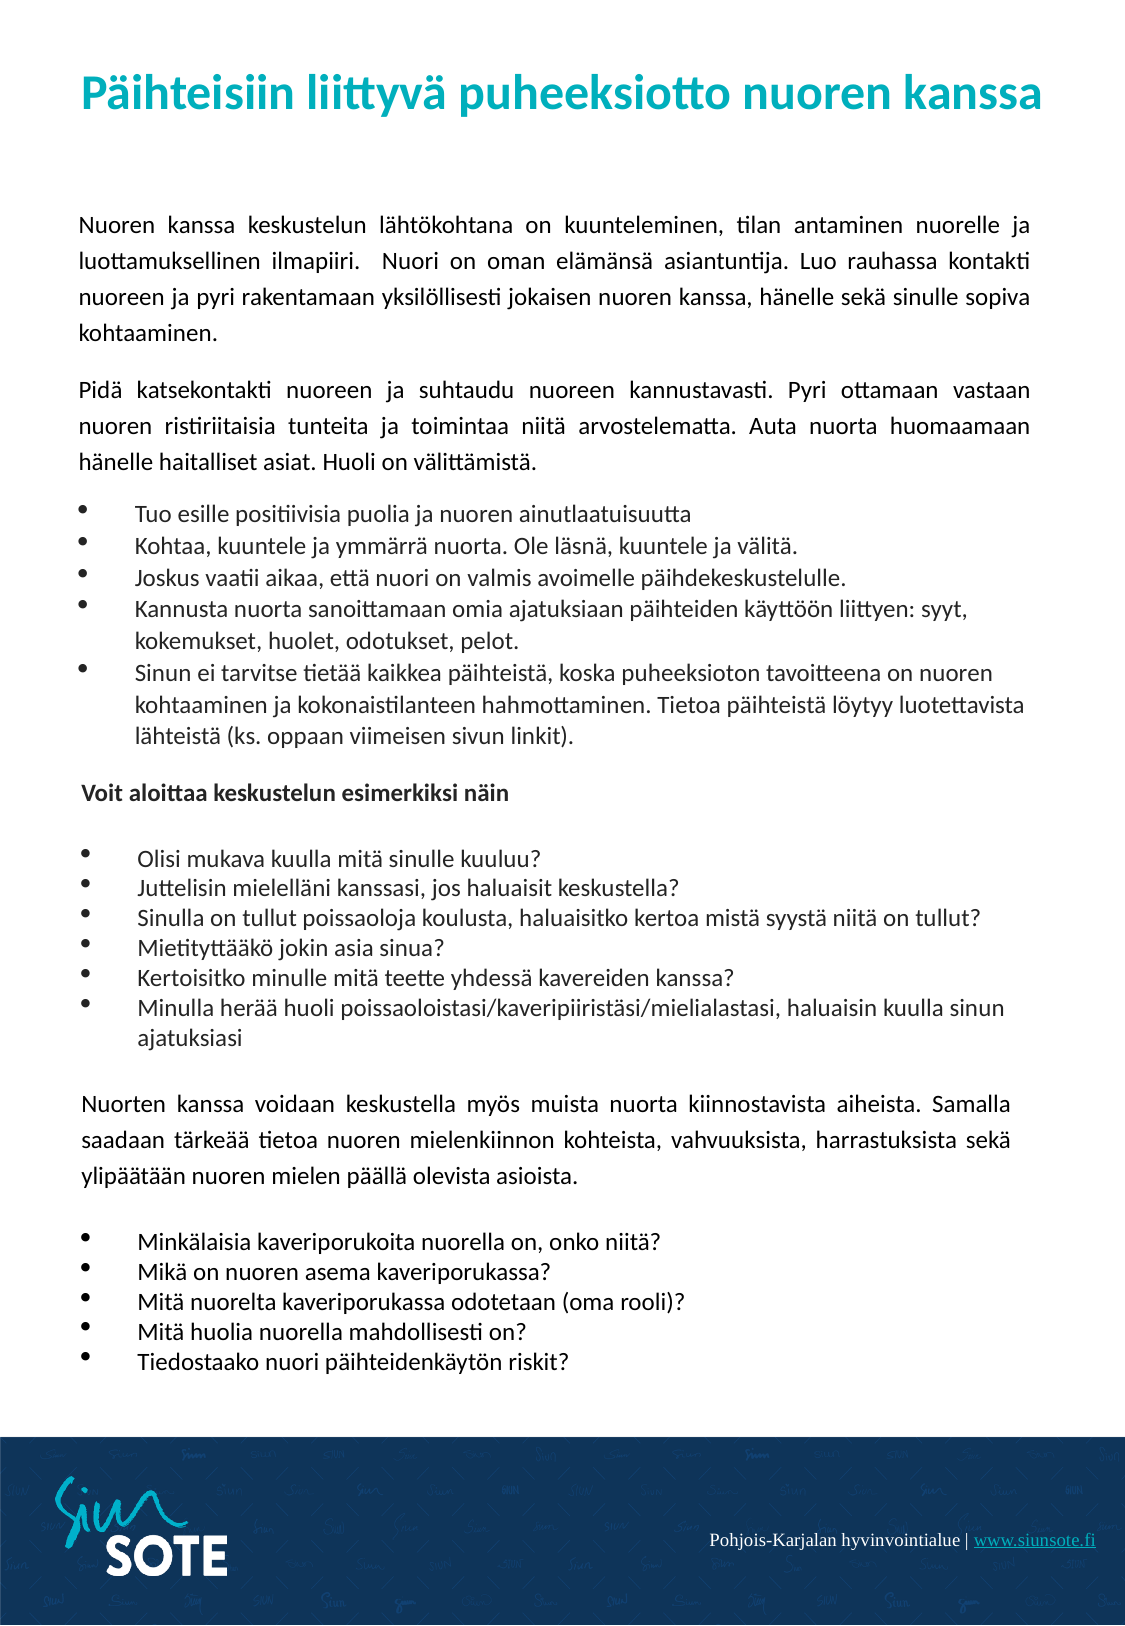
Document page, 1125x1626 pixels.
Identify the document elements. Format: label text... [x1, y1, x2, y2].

text_box Pohjois-Karjalan hyvinvointialue | www.siunsote.fi [555, 1500, 1097, 1550]
text_box Nuoren kanssa keskustelun lähtökohtana on kuunteleminen, tilan antaminen nuorelle ja luottamuksellinen ilmapiiri. Nuori on oman elämänsä asiantuntija. Luo rauhassa kontakti nuoreen ja pyri rakentamaan yksilöllisesti jokaisen nuoren kanssa, hänelle sekä sinulle sopiva kohtaaminen. Pidä katsekontakti nuoreen ja suhtaudu nuoreen kannustavasti. Pyri ottamaan vastaan nuoren ristiriitaisia tunteita ja toimintaa niitä arvostelematta. Auta nuorta huomaamaan hänelle haitalliset asiat. Huoli on välittämistä. Tuo esille positiivisia puolia ja nuoren ainutlaatuisuutta Kohtaa, kuuntele ja ymmärrä nuorta. Ole läsnä, kuuntele ja välitä. Joskus vaatii aikaa, että nuori on valmis avoimelle päihdekeskustelulle. Kannusta nuorta sanoittamaan omia ajatuksiaan päihteiden käyttöön liittyen: syyt, kokemukset, huolet, odotukset, pelot. Sinun ei tarvitse tietää kaikkea päihteistä, koska puheeksioton tavoitteena on nuoren kohtaaminen ja kokonaistilanteen hahmottaminen. Tietoa päihteistä löytyy luotettavista lähteistä (ks. oppaan viimeisen sivun linkit). [63, 195, 1048, 758]
text_box Päihteisiin liittyvä puheeksiotto nuoren kanssa [66, 52, 1070, 127]
text_box Voit aloittaa keskustelun esimerkiksi näin Olisi mukava kuulla mitä sinulle kuuluu? Juttelisin mielelläni kanssasi, jos haluaisit keskustella? Sinulla on tullut poissaoloja koulusta, haluaisitko kertoa mistä syystä niitä on tullut? Mietityttääkö jokin asia sinua? Kertoisitko minulle mitä teette yhdessä kavereiden kanssa? Minulla herää huoli poissaoloistasi/kaveripiiristäsi/mielialastasi, haluaisin kuulla sinun ajatuksiasi Nuorten kanssa voidaan keskustella myös muista nuorta kiinnostavista aiheista. Samalla saadaan tärkeää tietoa nuoren mielenkiinnon kohteista, vahvuuksista, harrastuksista sekä ylipäätään nuoren mielen päällä olevista asioista. Minkälaisia kaveriporukoita nuorella on, onko niitä? Mikä on nuoren asema kaveriporukassa? Mitä nuorelta kaveriporukassa odotetaan (oma rooli)? Mitä huolia nuorella mahdollisesti on? Tiedostaako nuori päihteidenkäytön riskit? [66, 762, 1028, 1413]
picture [0, 1430, 1125, 1625]
